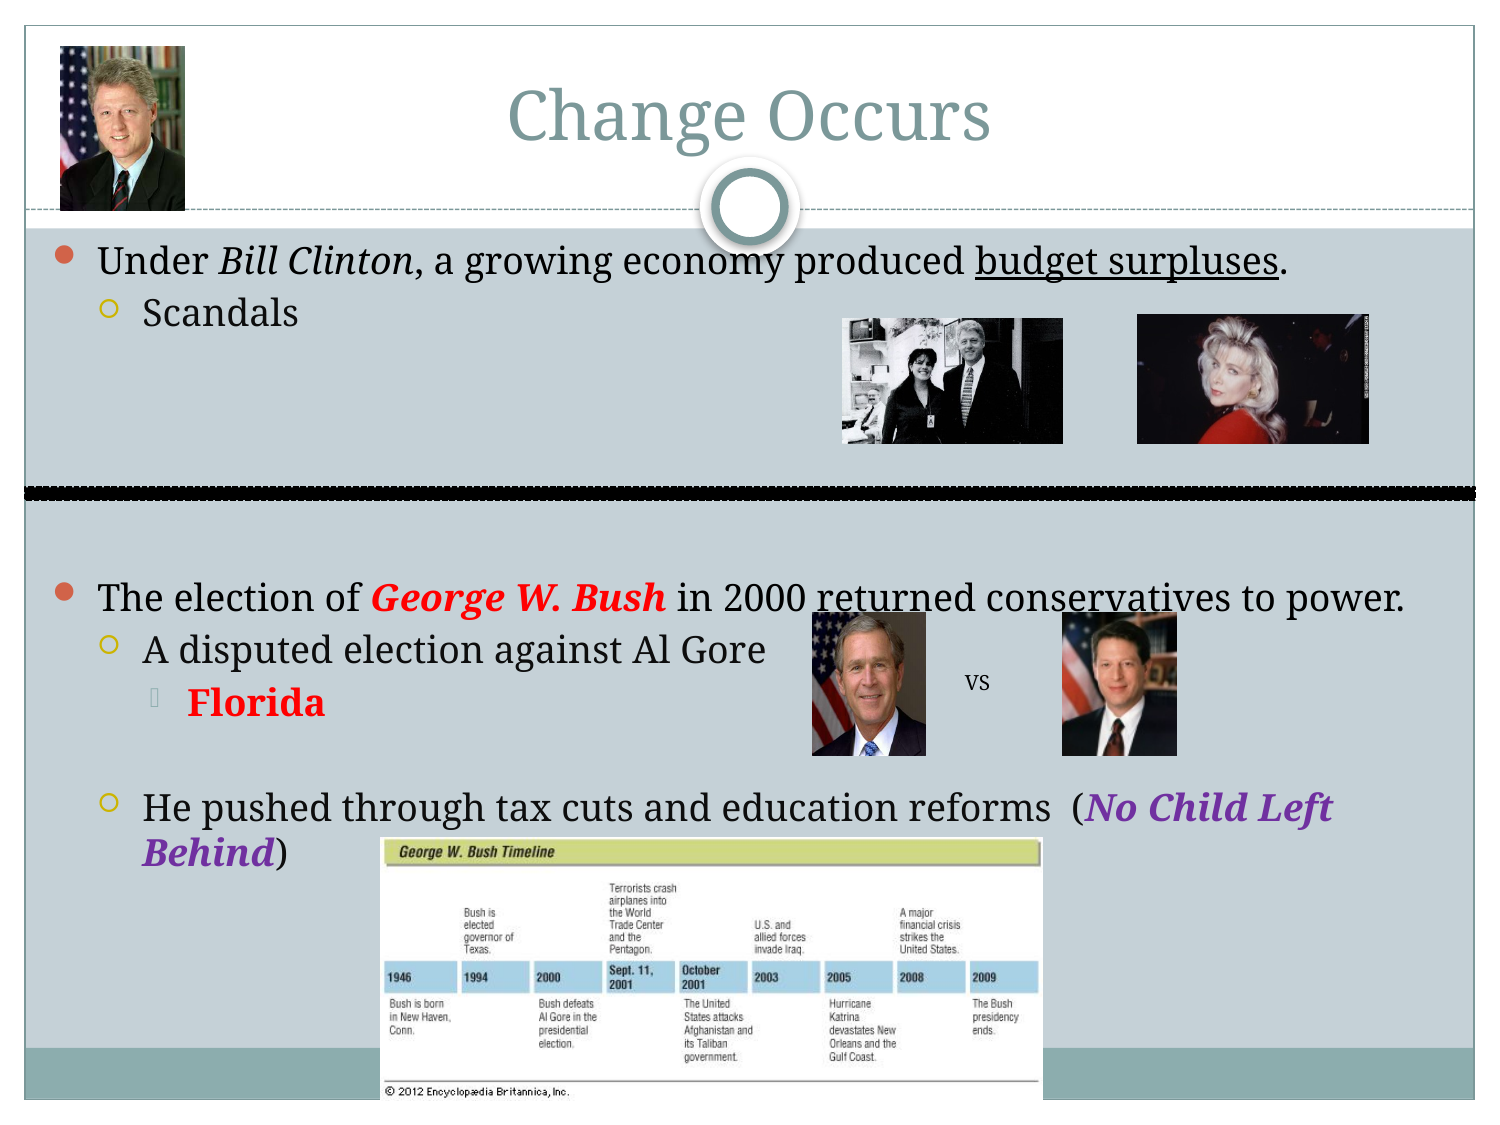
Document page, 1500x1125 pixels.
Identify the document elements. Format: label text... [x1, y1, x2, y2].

picture [1062, 612, 1177, 756]
list Under Bill Clinton, a growing economy produced budget surpluses. Scandals The election of George W. Bush in 2000 returned conservatives to power. A disputed election against Al Gore Florida He pushed through tax cuts and education reforms (No Child Left Behind) [37, 500, 1433, 1001]
text_box [24, 486, 1476, 501]
picture [1137, 313, 1369, 445]
picture [379, 837, 1043, 1101]
text_box VS [949, 662, 1013, 703]
picture [842, 318, 1063, 445]
picture [59, 46, 186, 211]
picture [812, 612, 926, 756]
list Under Bill Clinton, a growing economy produced budget surpluses. Scandals The election of George W. Bush in 2000 returned conservatives to power. A disputed election against Al Gore Florida He pushed through tax cuts and education reforms (No Child Left Behind) [37, 229, 1433, 487]
title Change Occurs [49, 37, 1450, 162]
